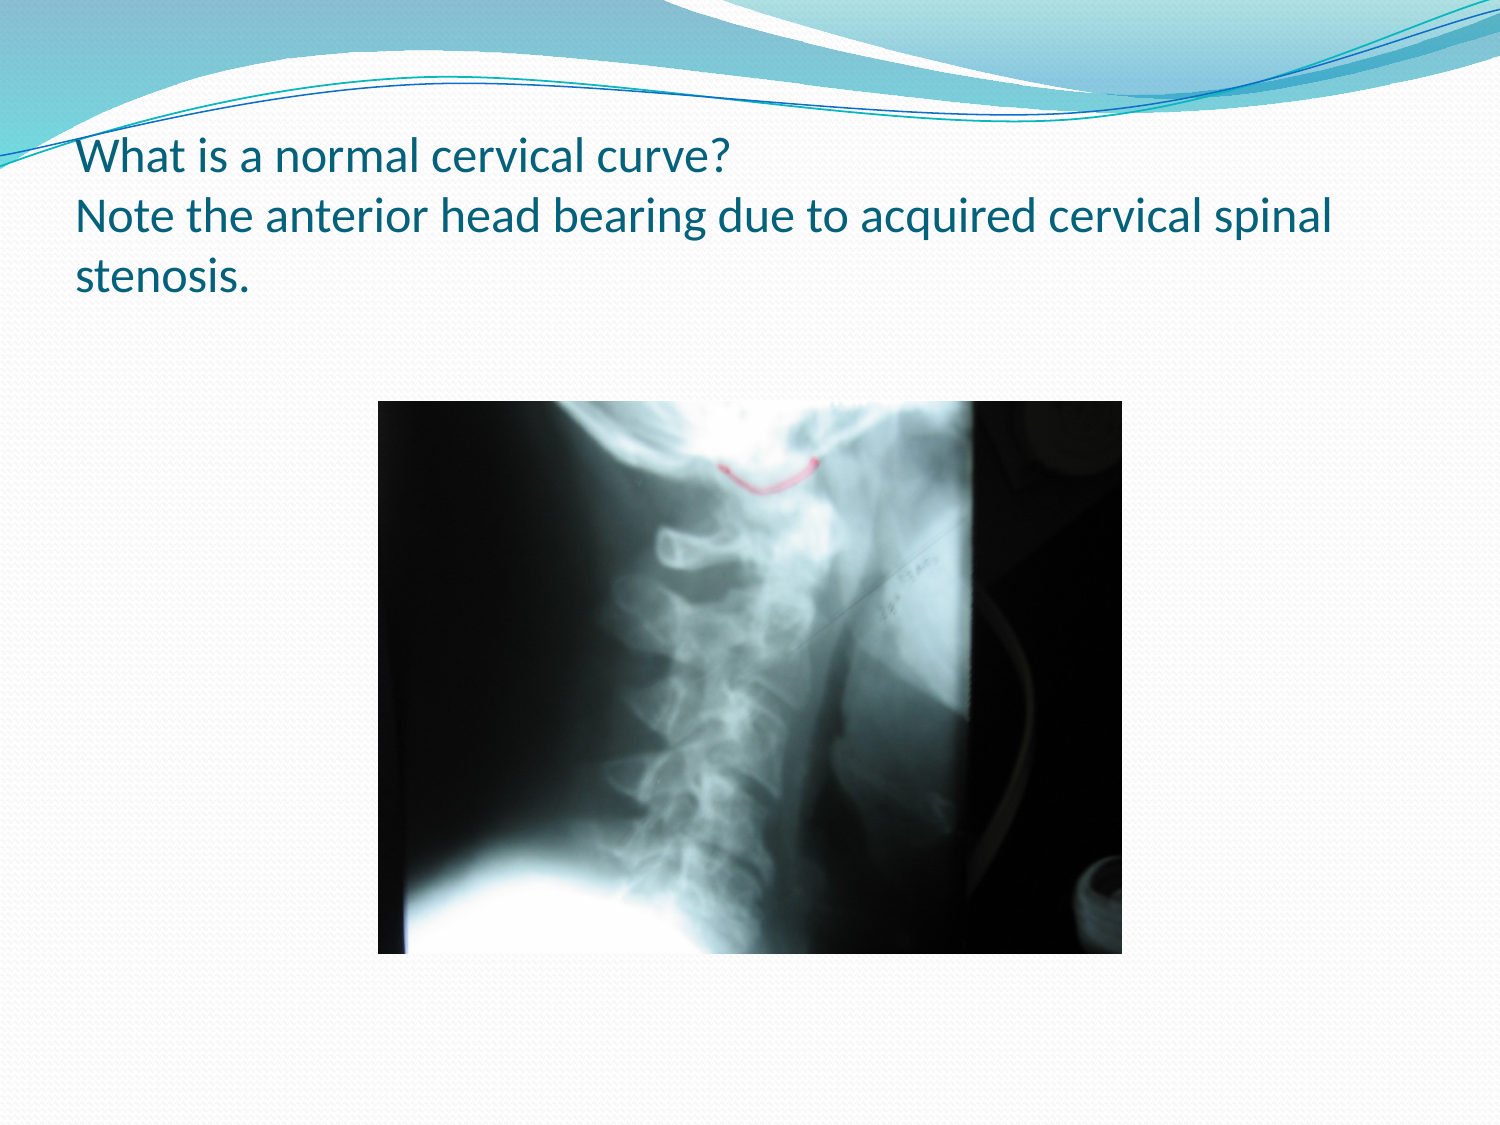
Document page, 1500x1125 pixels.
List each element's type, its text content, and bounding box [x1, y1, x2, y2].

title What is a normal cervical curve? Note the anterior head bearing due to acquired cervical spinal stenosis. [75, 115, 1425, 303]
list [378, 401, 1122, 954]
